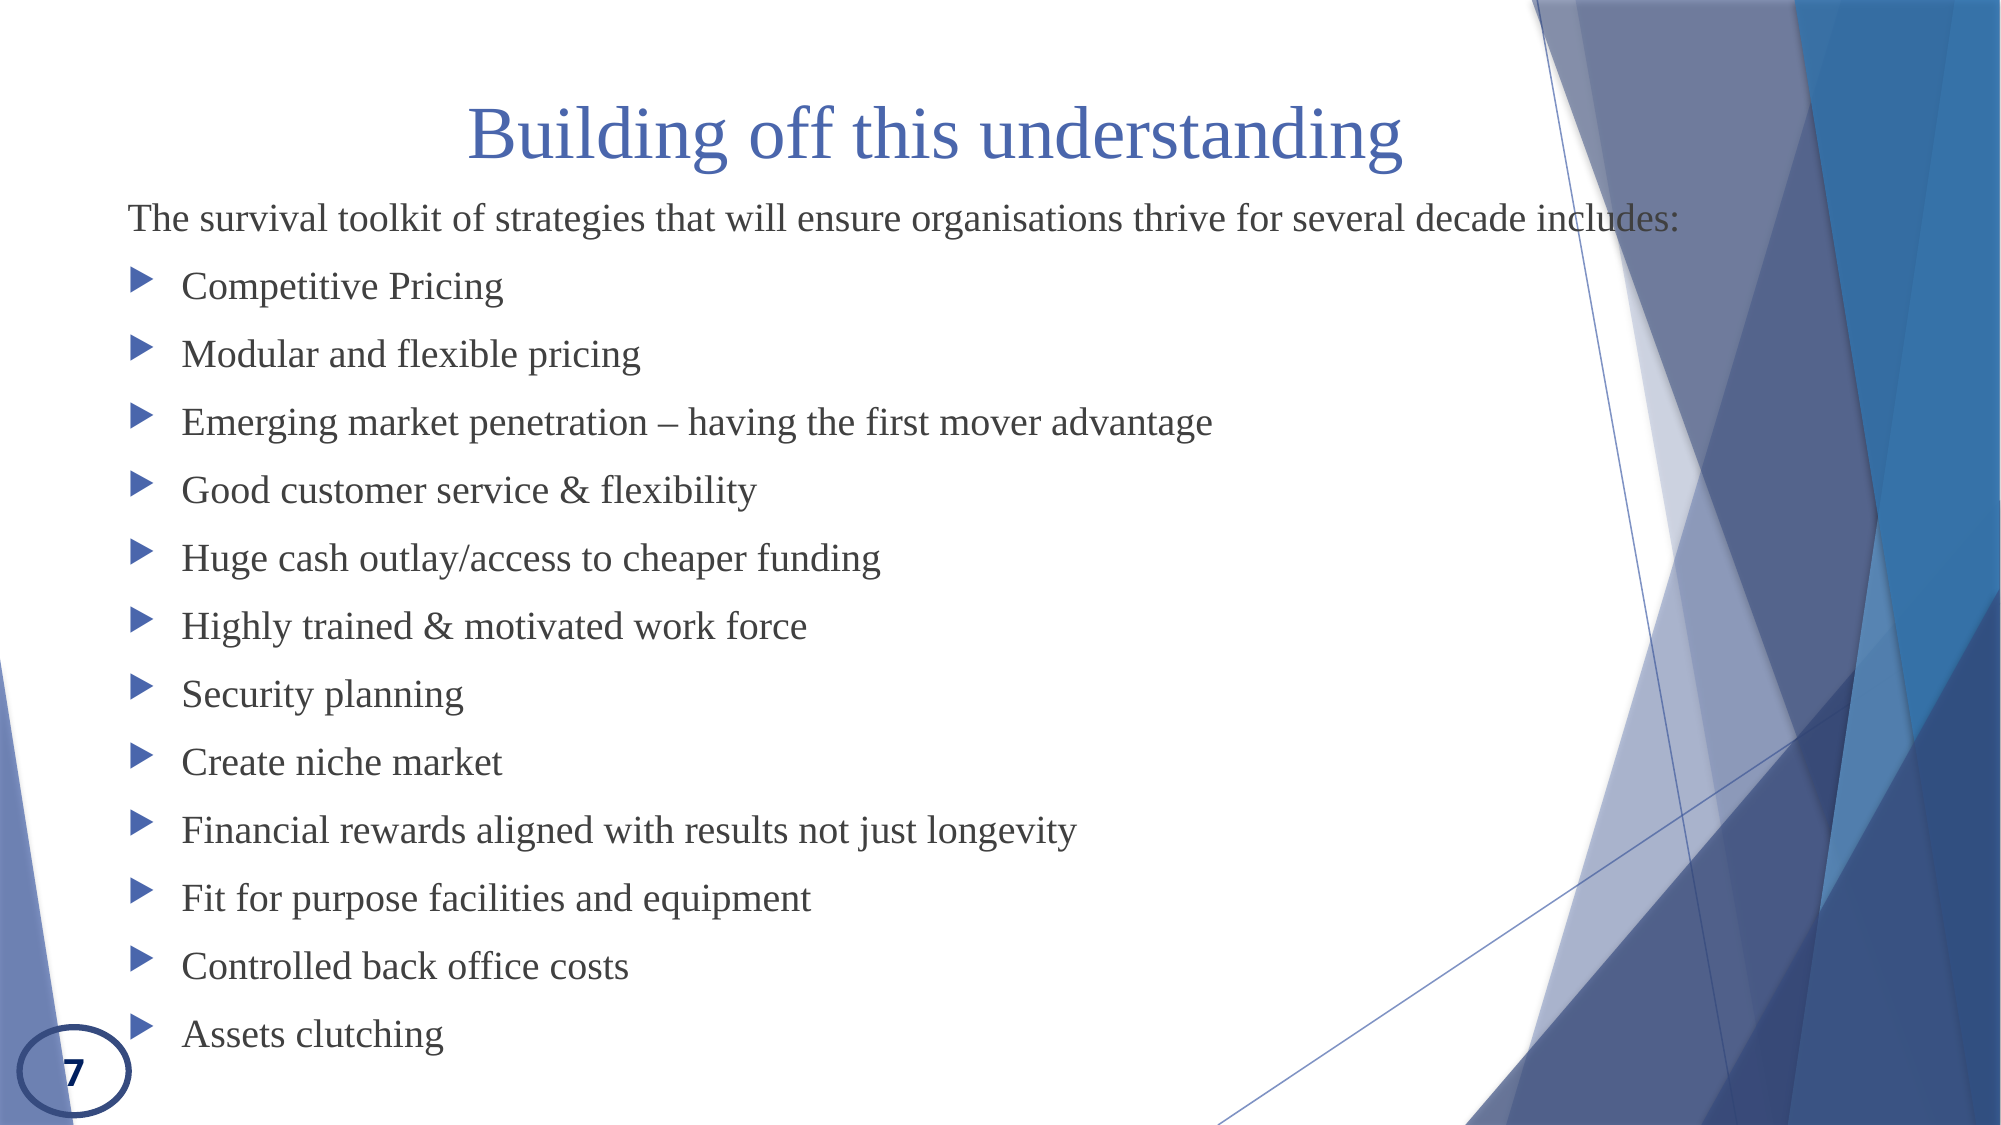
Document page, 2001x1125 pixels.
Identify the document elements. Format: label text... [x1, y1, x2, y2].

list The survival toolkit of strategies that will ensure organisations thrive for several decade includes: Competitive Pricing Modular and flexible pricing Emerging market penetration – having the first mover advantage Good customer service & flexibility Huge cash outlay/access to cheaper funding Highly trained & motivated work force Security planning Create niche market Financial rewards aligned with results not just longevity Fit for purpose facilities and equipment Controlled back office costs Assets clutching [112, 184, 1863, 1070]
text_box 7 [17, 1025, 131, 1117]
title Building off this understanding [452, 75, 1863, 184]
